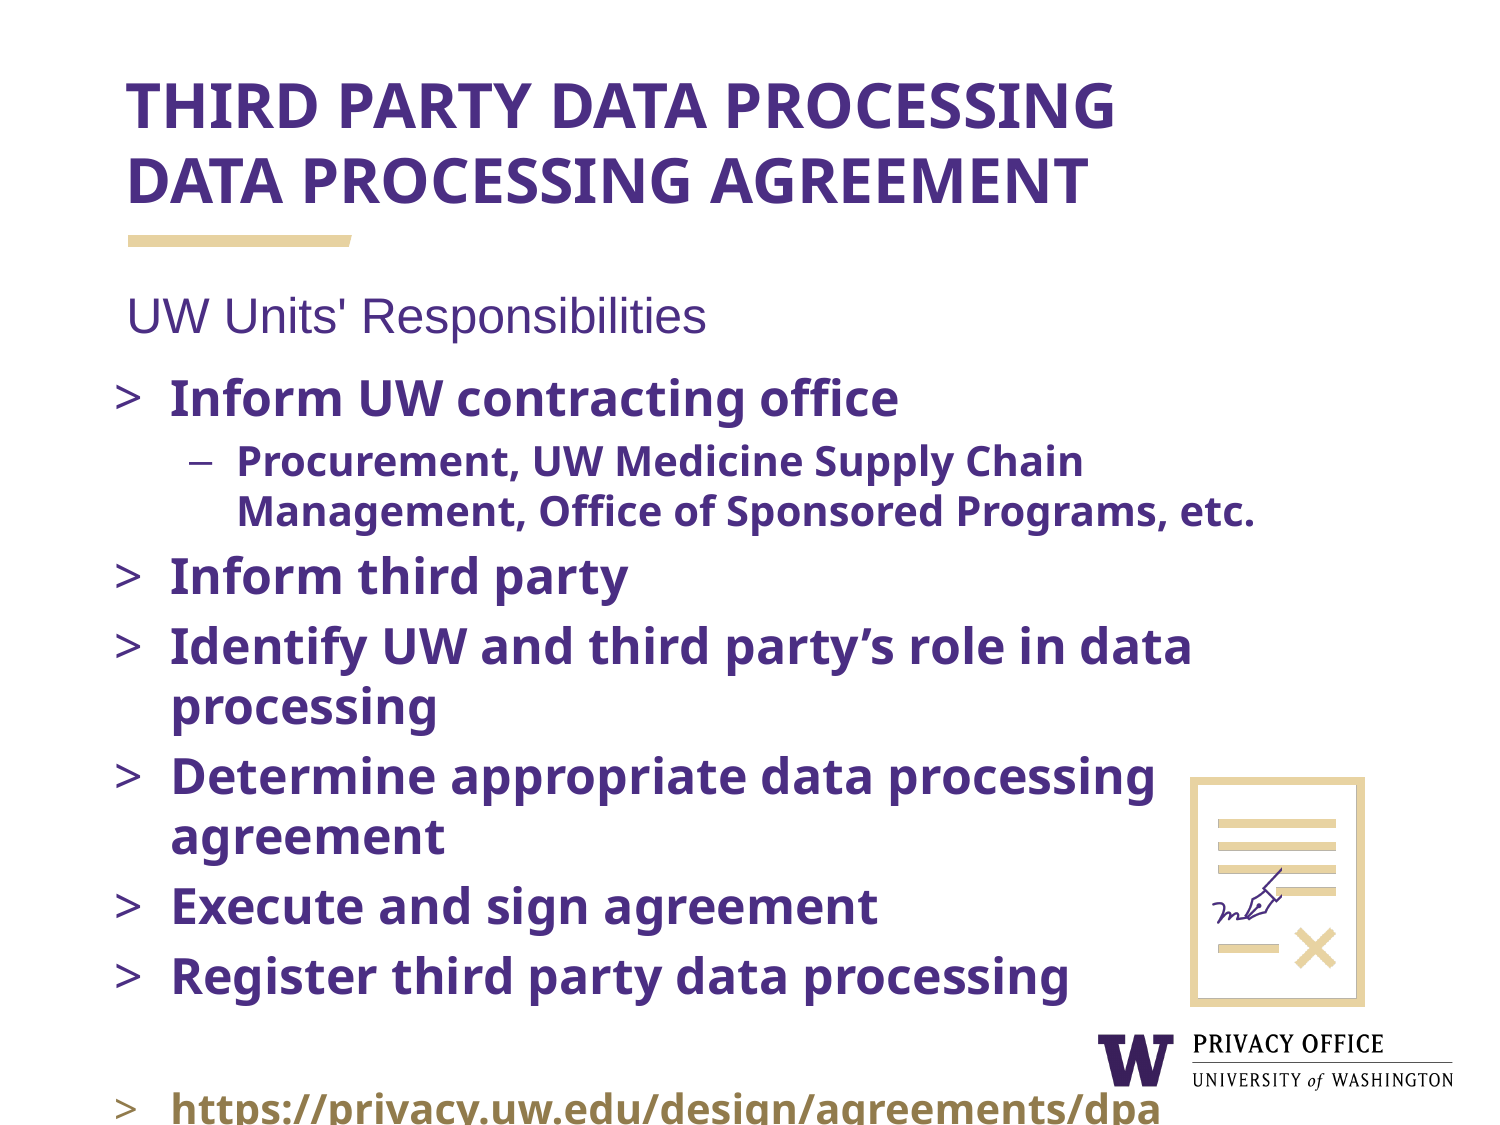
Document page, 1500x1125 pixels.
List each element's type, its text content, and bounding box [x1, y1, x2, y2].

title THIRD PARTY DATA PROCESSING DATA PROCESSING AGREEMENT [110, 60, 1453, 224]
list Inform UW contracting office Procurement, UW Medicine Supply Chain Management, Office of Sponsored Programs, etc. Inform third party Identify UW and third party’s role in data processing Determine appropriate data processing agreement Execute and sign agreement Register third party data processing https://privacy.uw.edu/design/agreements/dpa [99, 358, 1321, 984]
picture [1139, 755, 1415, 1029]
picture [1098, 1034, 1453, 1091]
list UW Units' Responsibilities [111, 282, 1453, 357]
picture [128, 235, 352, 247]
